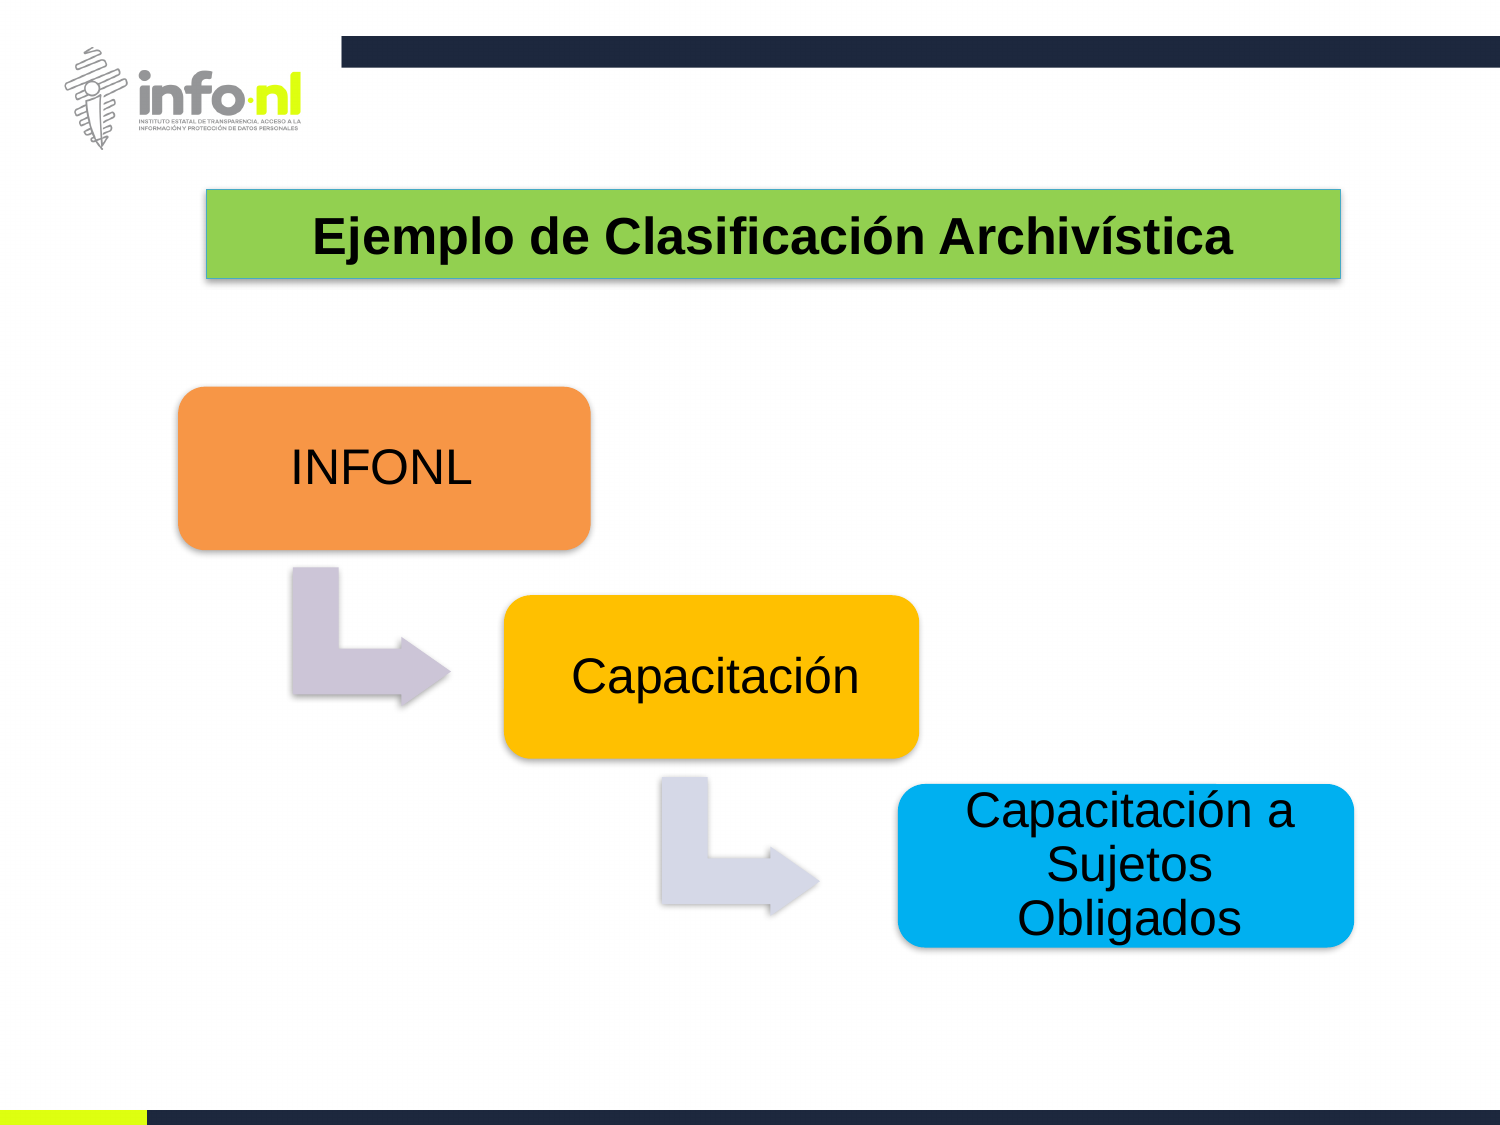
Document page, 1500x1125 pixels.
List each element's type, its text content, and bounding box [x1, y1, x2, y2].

picture [0, 0, 1500, 1125]
text_box Ejemplo de Clasificación Archivística [206, 189, 1341, 279]
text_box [159, 349, 1416, 1048]
